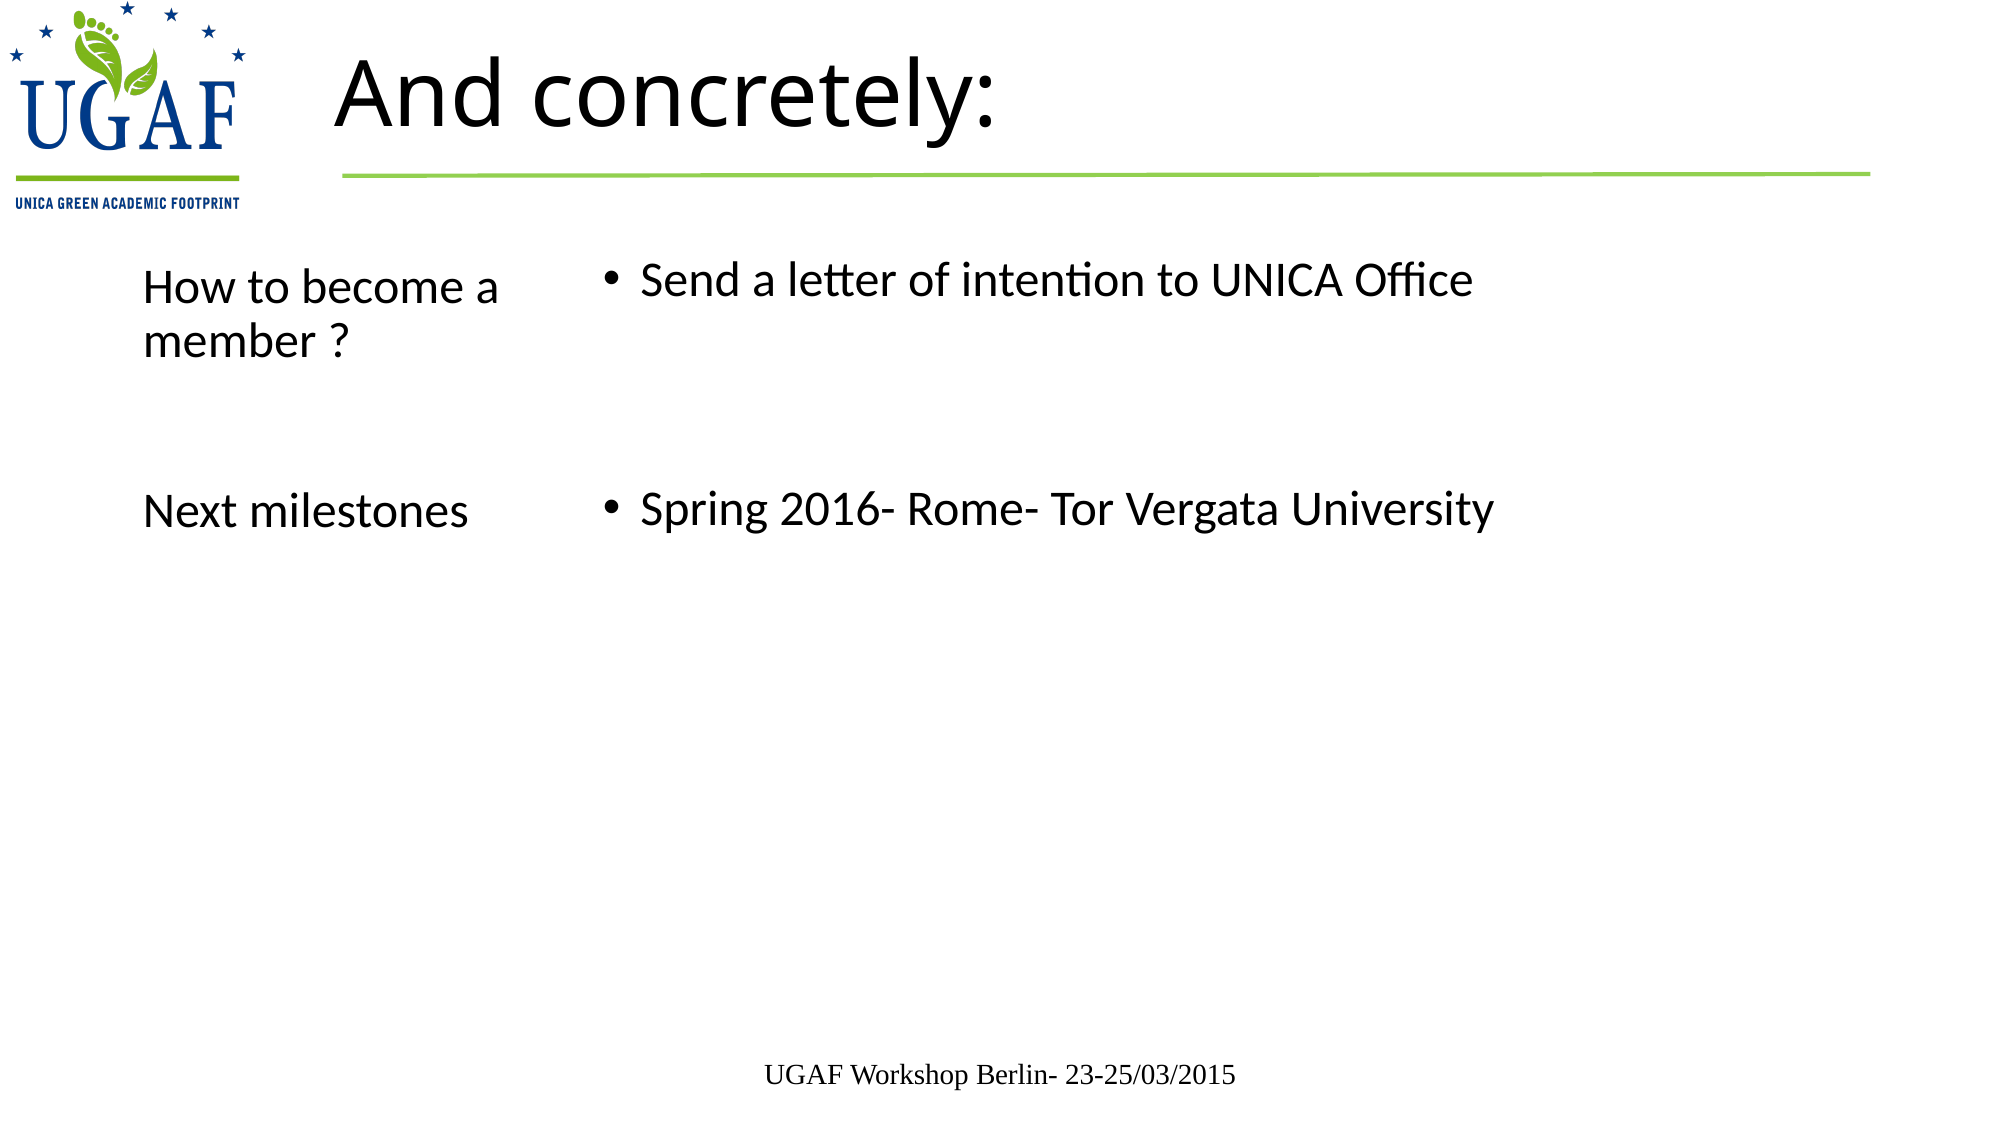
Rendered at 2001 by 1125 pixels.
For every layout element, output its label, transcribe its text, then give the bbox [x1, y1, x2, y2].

list How to become a member ? [127, 252, 520, 361]
list Spring 2016- Rome- Tor Vergata University [587, 474, 1858, 770]
list Next milestones [127, 477, 485, 613]
list Send a letter of intention to UNICA Office [587, 245, 1858, 433]
title And concretely: [319, 0, 1964, 205]
picture [0, 0, 275, 238]
footer UGAF Workshop Berlin- 23-25/03/2015 [662, 1042, 1338, 1103]
